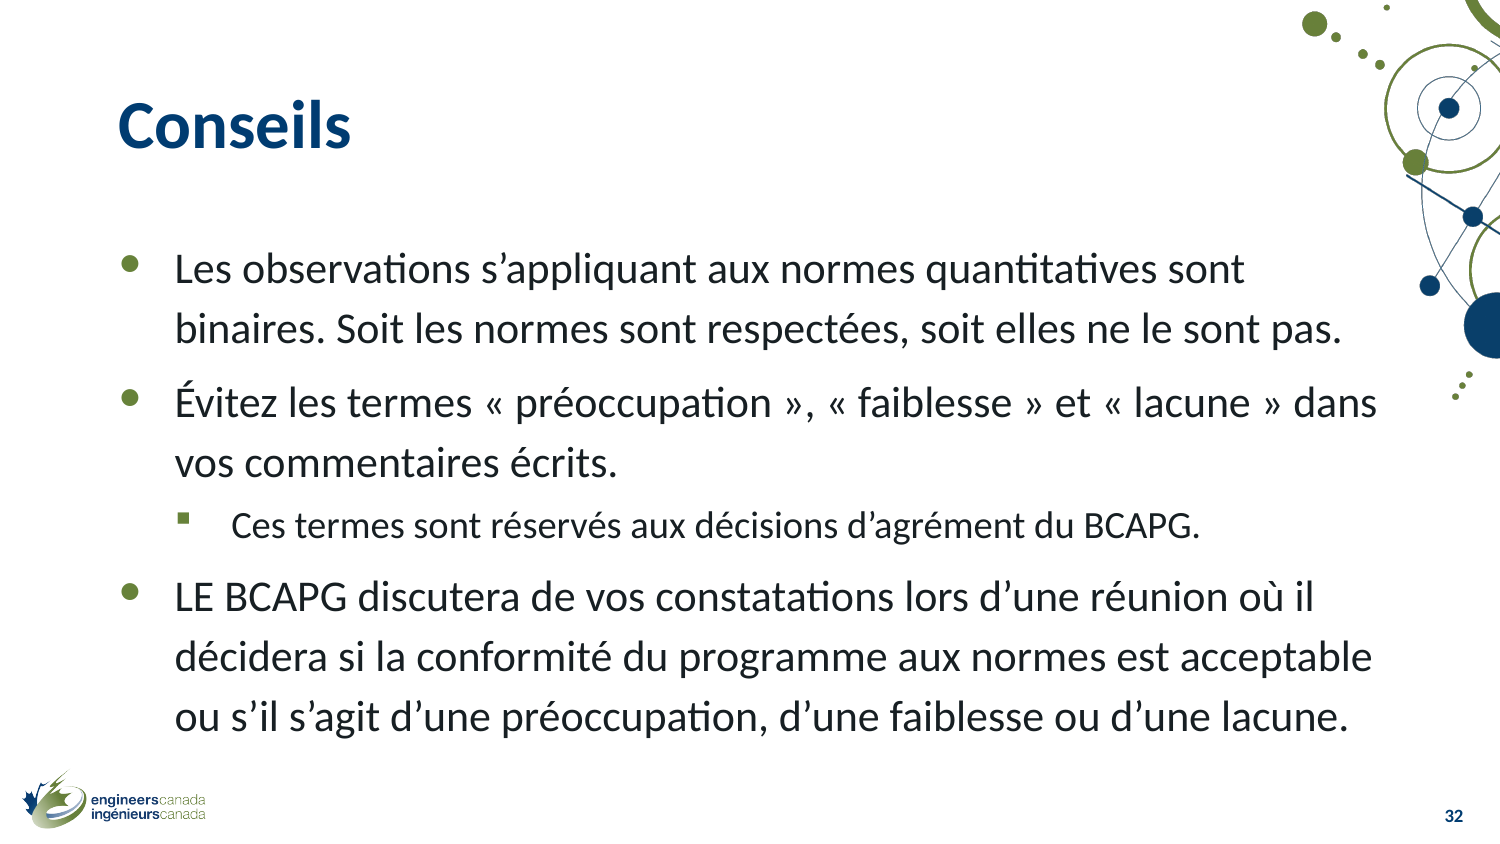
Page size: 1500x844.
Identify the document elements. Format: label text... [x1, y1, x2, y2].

picture [21, 767, 206, 830]
title Conseils [103, 44, 1397, 208]
slide_number 32 [1423, 803, 1479, 827]
list Les observations s’appliquant aux normes quantitatives sont binaires. Soit les normes sont respectées, soit elles ne le sont pas. Évitez les termes « préoccupation », « faiblesse » et « lacune » dans vos commentaires écrits. Ces termes sont réservés aux décisions d’agrément du BCAPG. LE BCAPG discutera de vos constatations lors d’une réunion où il décidera si la conformité du programme aux normes est acceptable ou s’il s’agit d’une préoccupation, d’une faiblesse ou d’une lacune. [103, 224, 1397, 760]
picture [1227, 0, 1500, 520]
